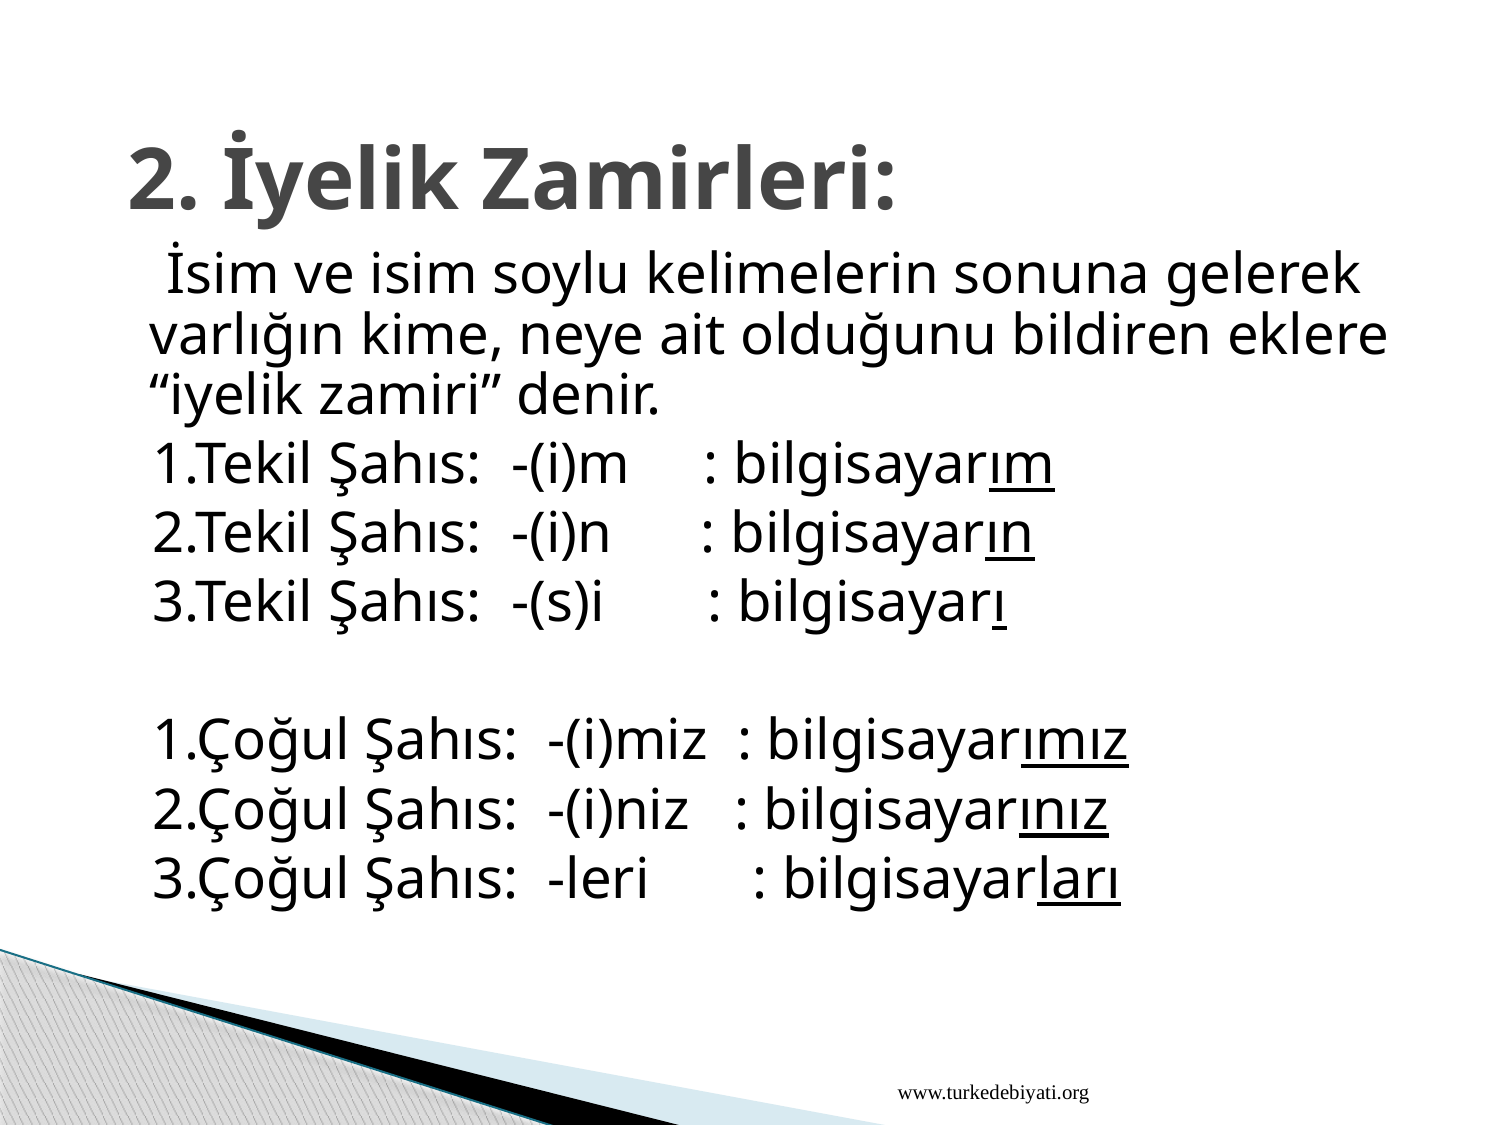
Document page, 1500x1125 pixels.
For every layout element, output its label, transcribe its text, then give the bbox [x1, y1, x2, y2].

footer www.turkedebiyati.org [718, 1051, 1105, 1112]
title 2. İyelik Zamirleri: [112, 99, 1388, 250]
list İsim ve isim soylu kelimelerin sonuna gelerek varlığın kime, neye ait olduğunu bildiren eklere “iyelik zamiri” denir. 1.Tekil Şahıs: -(i)m : bilgisayarım 2.Tekil Şahıs: -(i)n : bilgisayarın 3.Tekil Şahıs: -(s)i : bilgisayarı 1.Çoğul Şahıs: -(i)miz : bilgisayarımız 2.Çoğul Şahıs: -(i)niz : bilgisayarınız 3.Çoğul Şahıs: -leri : bilgisayarları [75, 237, 1500, 1125]
